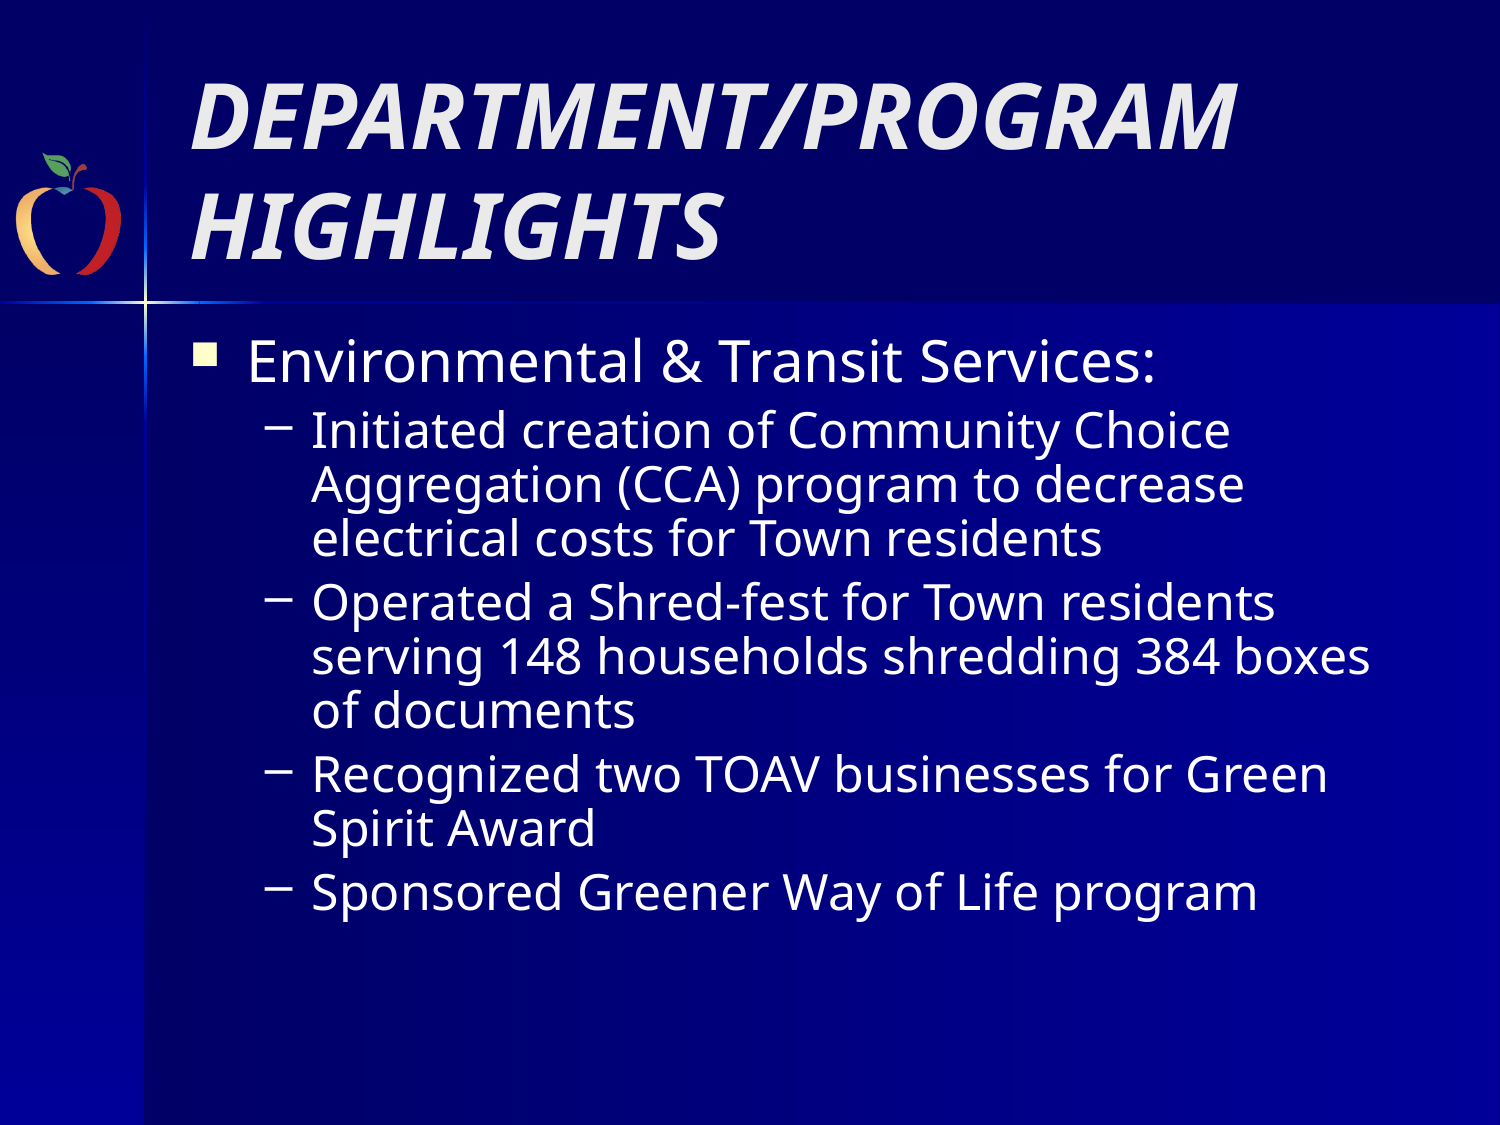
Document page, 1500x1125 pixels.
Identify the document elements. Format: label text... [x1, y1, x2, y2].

title DEPARTMENT/PROGRAM HIGHLIGHTS [174, 49, 1413, 286]
list Environmental & Transit Services: Initiated creation of Community Choice Aggregation (CCA) program to decrease electrical costs for Town residents Operated a Shred-fest for Town residents serving 148 households shredding 384 boxes of documents Recognized two TOAV businesses for Green Spirit Award Sponsored Greener Way of Life program [174, 324, 1413, 1001]
picture [0, 149, 151, 283]
